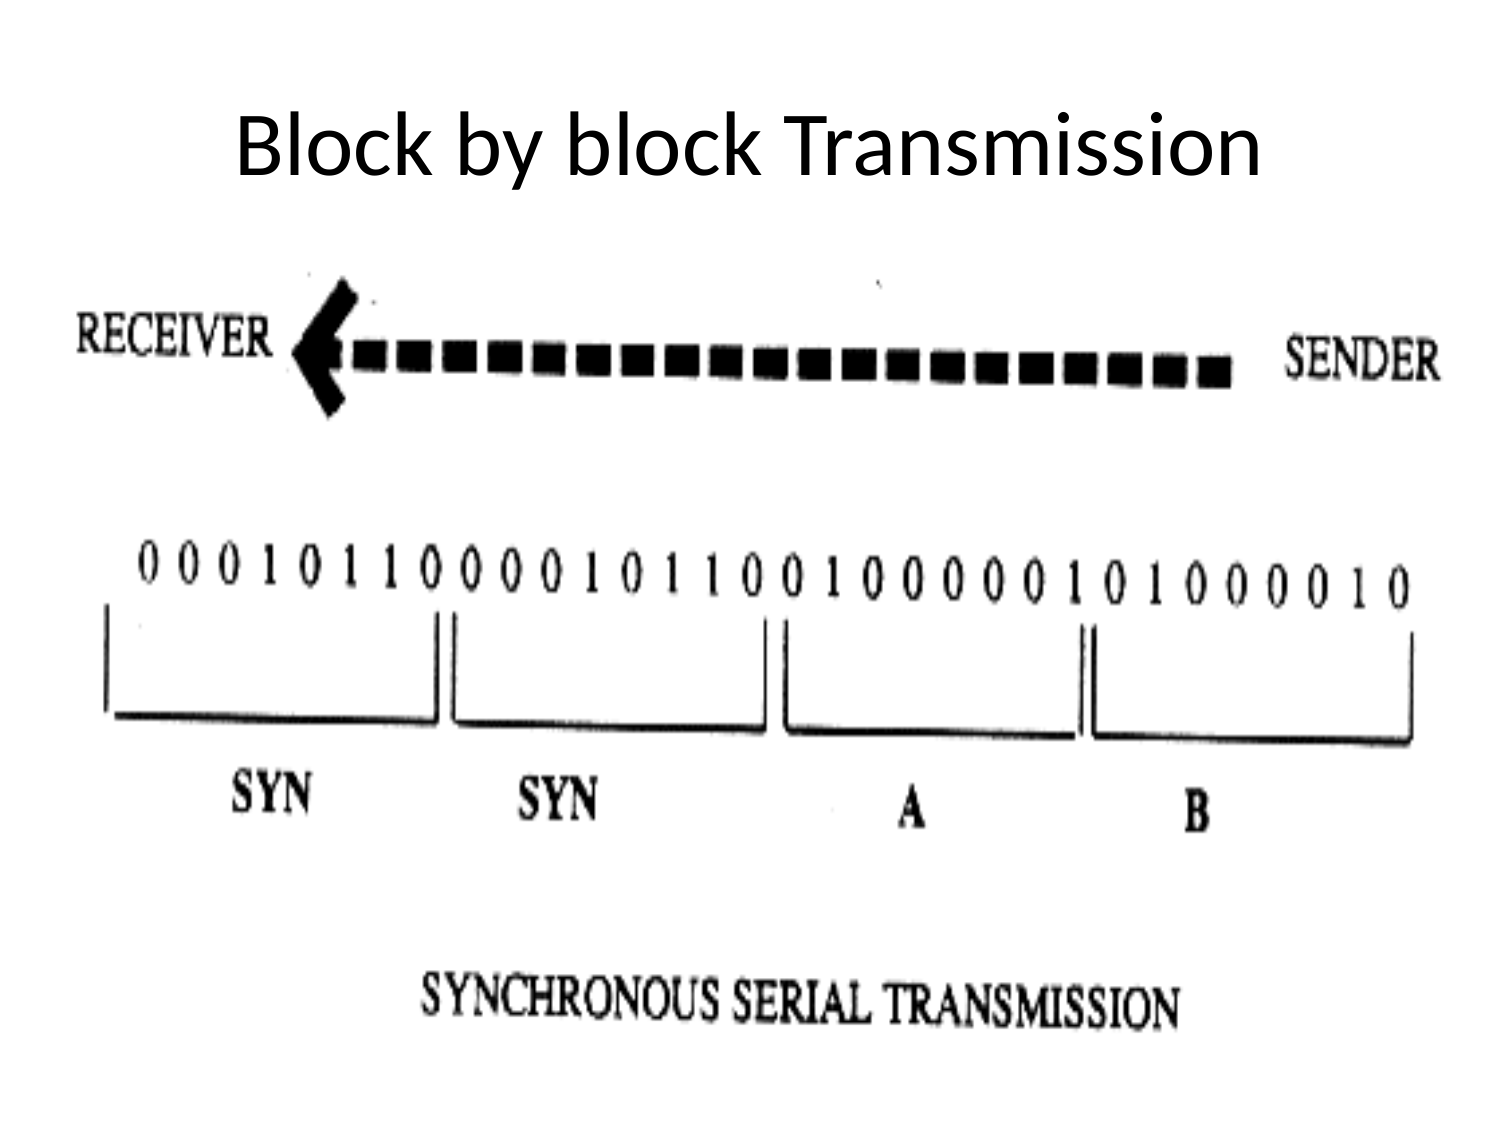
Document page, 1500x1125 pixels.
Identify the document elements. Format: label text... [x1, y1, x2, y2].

title Block by block Transmission [0, 45, 1500, 233]
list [0, 262, 1500, 1125]
